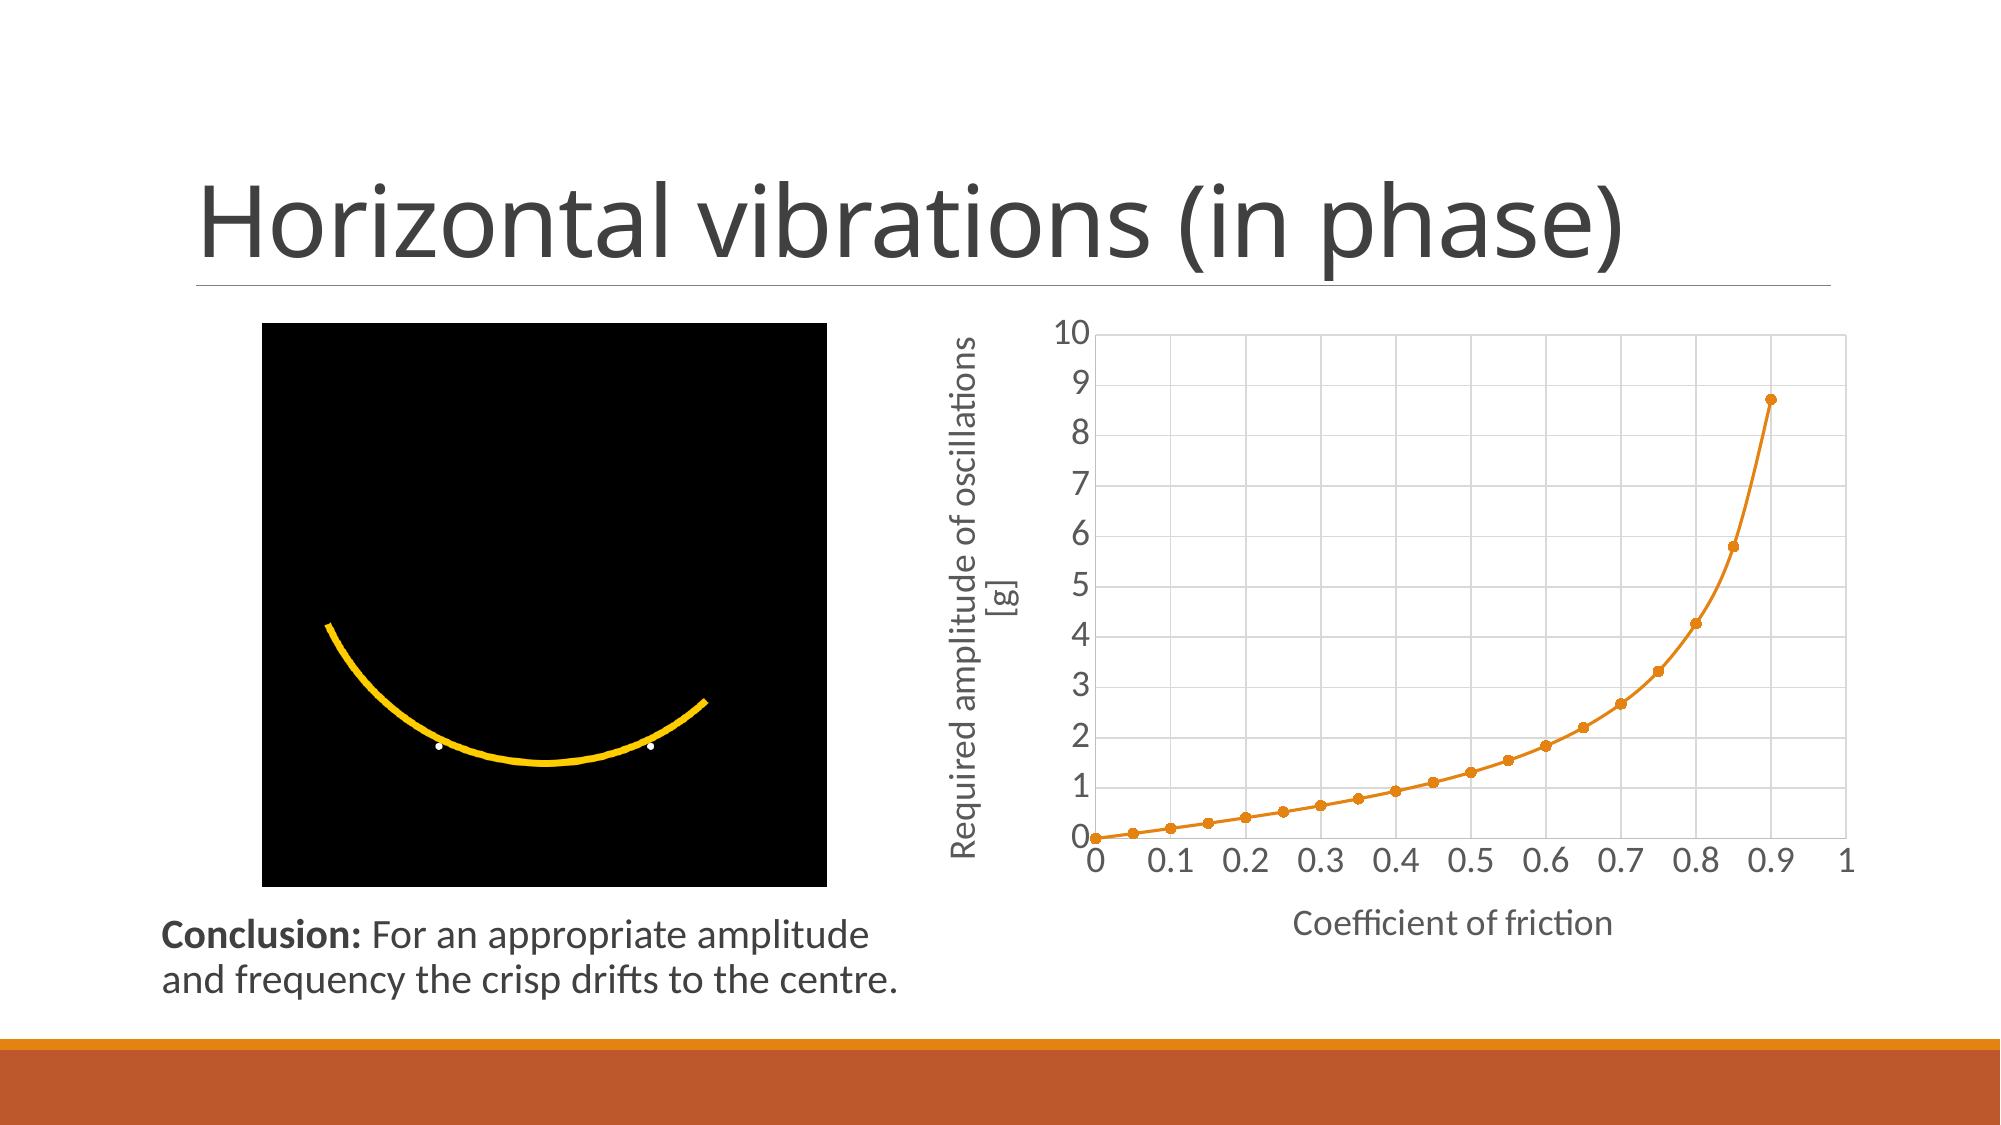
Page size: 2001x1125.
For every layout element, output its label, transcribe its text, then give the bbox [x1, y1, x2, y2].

chart [908, 302, 1876, 982]
list Conclusion: For an appropriate amplitude and frequency the crisp drifts to the centre. [161, 904, 928, 1014]
title Horizontal vibrations (in phase) [180, 47, 1830, 285]
picture [262, 322, 827, 888]
